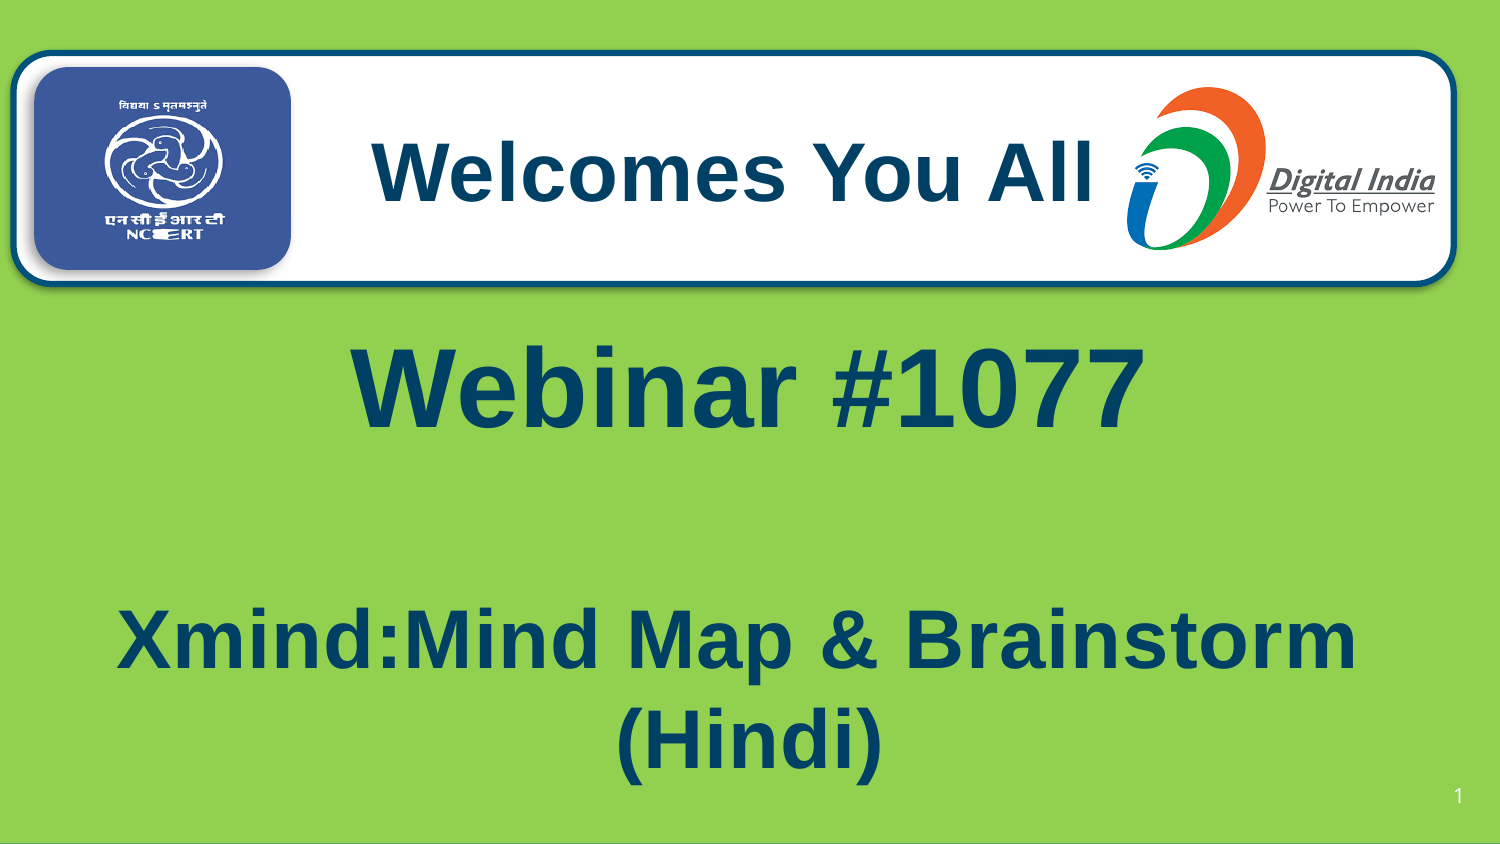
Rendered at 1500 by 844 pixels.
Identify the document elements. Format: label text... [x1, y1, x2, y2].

slide_number 1 [1389, 764, 1480, 830]
text_box Webinar #1077 Xmind:Mind Map & Brainstorm (Hindi) [100, 307, 1400, 793]
picture [33, 66, 292, 271]
picture [1126, 87, 1436, 251]
text_box Welcomes You All [10, 49, 1457, 288]
